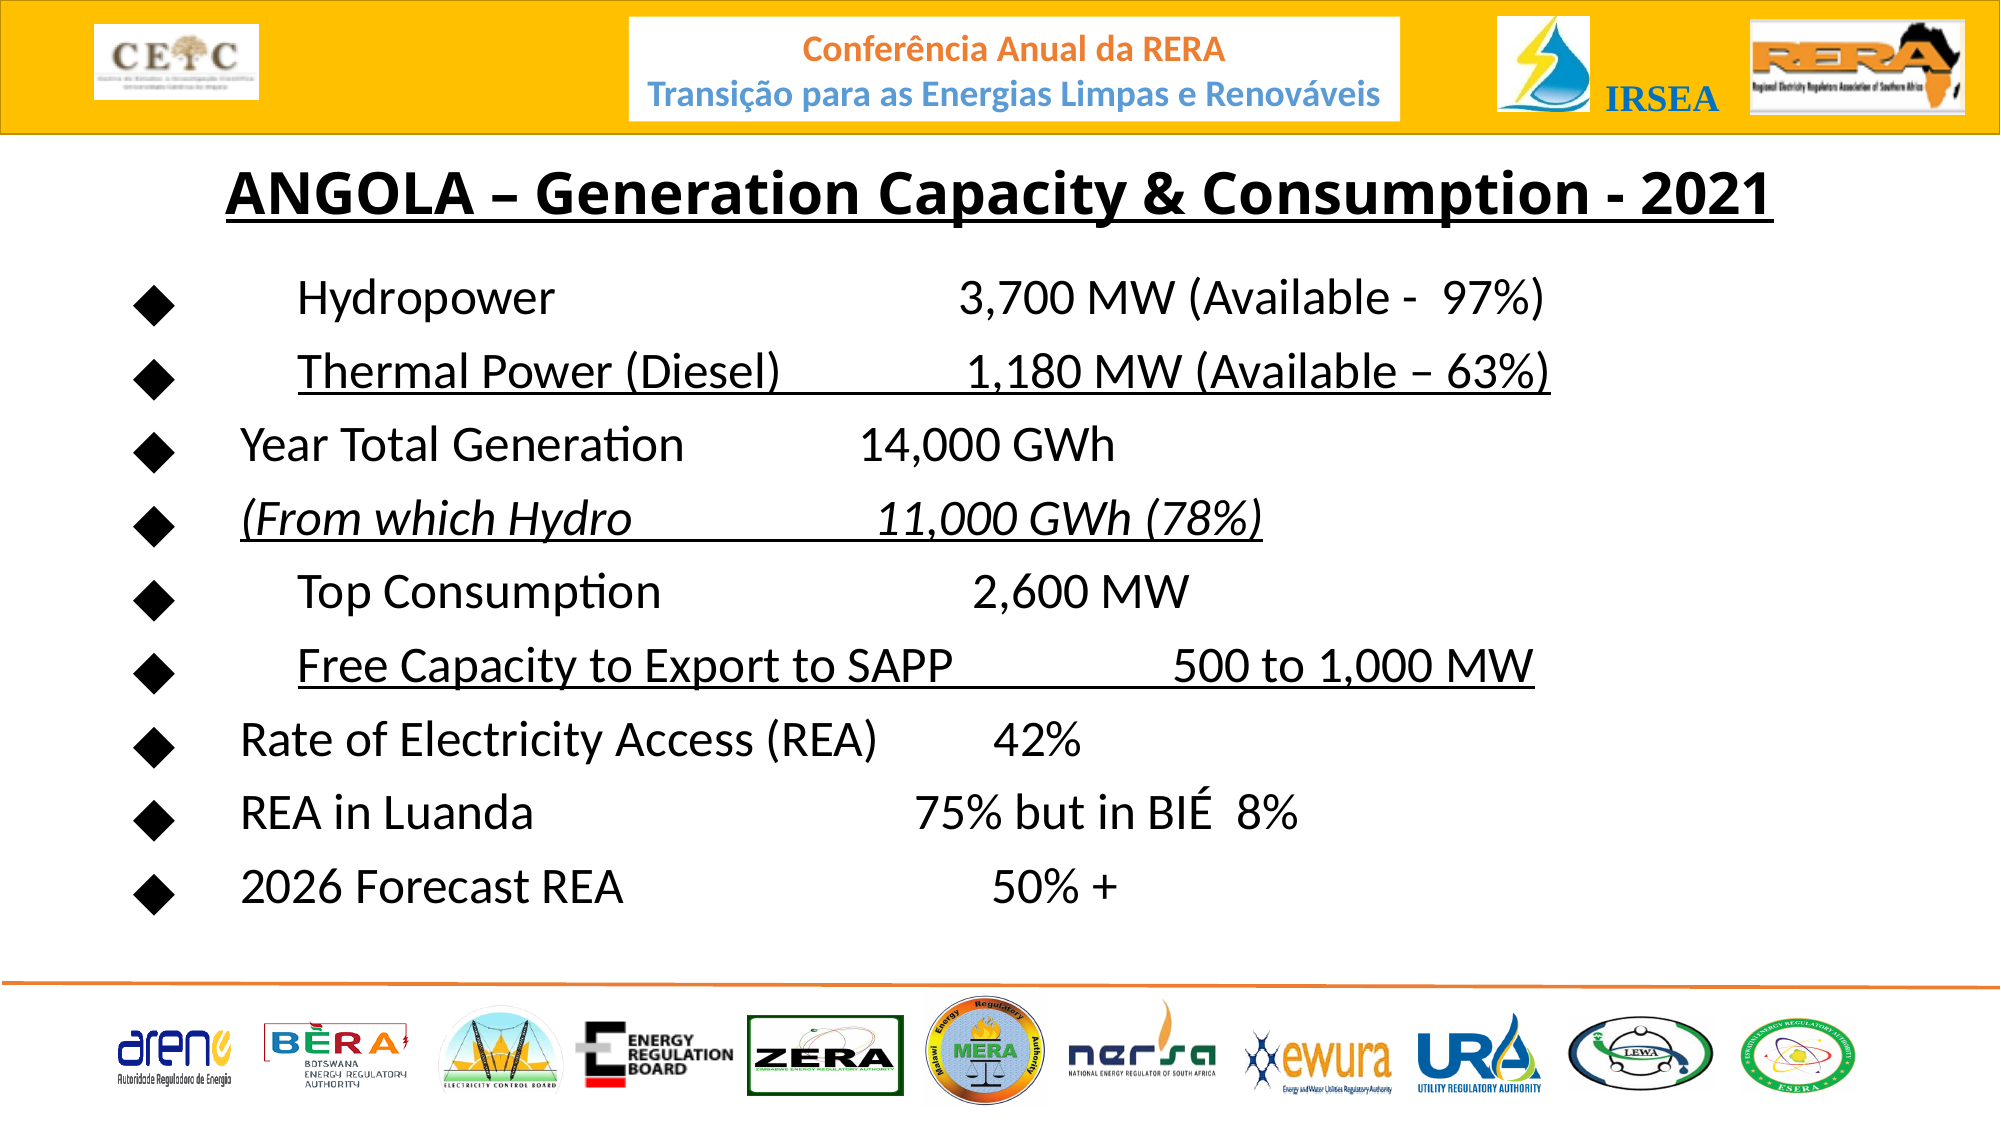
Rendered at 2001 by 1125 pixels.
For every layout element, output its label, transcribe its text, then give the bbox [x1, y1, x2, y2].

picture [1418, 1011, 1541, 1096]
title ANGOLA – Generation Capacity & Consumption - 2021 [137, 141, 1863, 250]
picture [94, 24, 259, 100]
picture [747, 1015, 904, 1096]
picture [1739, 1016, 1857, 1094]
picture [922, 992, 1049, 1108]
picture [1567, 1015, 1714, 1092]
picture [260, 1021, 413, 1091]
text_box [0, 0, 2000, 135]
picture [434, 1002, 566, 1094]
text_box Conferência Anual da RERA Transição para as Energias Limpas e Renováveis [628, 16, 1401, 122]
picture [1497, 16, 1590, 112]
list Hydropower 3,700 MW (Available - 97%) Thermal Power (Diesel) 1,180 MW (Available – 63%) Year Total Generation 14,000 GWh (From which Hydro 11,000 GWh (78%) Top Consumption 2,600 MW Free Capacity to Export to SAPP 500 to 1,000 MW Rate of Electricity Access (REA) 42% REA in Luanda 75% but in BIÉ 8% 2026 Forecast REA 50% + [126, 260, 1852, 967]
text_box IRSEA [1590, 66, 1735, 127]
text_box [1, 982, 2000, 988]
picture [571, 1019, 741, 1092]
picture [1750, 19, 1965, 115]
picture [1066, 996, 1220, 1094]
picture [1245, 1013, 1392, 1108]
picture [112, 1019, 236, 1095]
